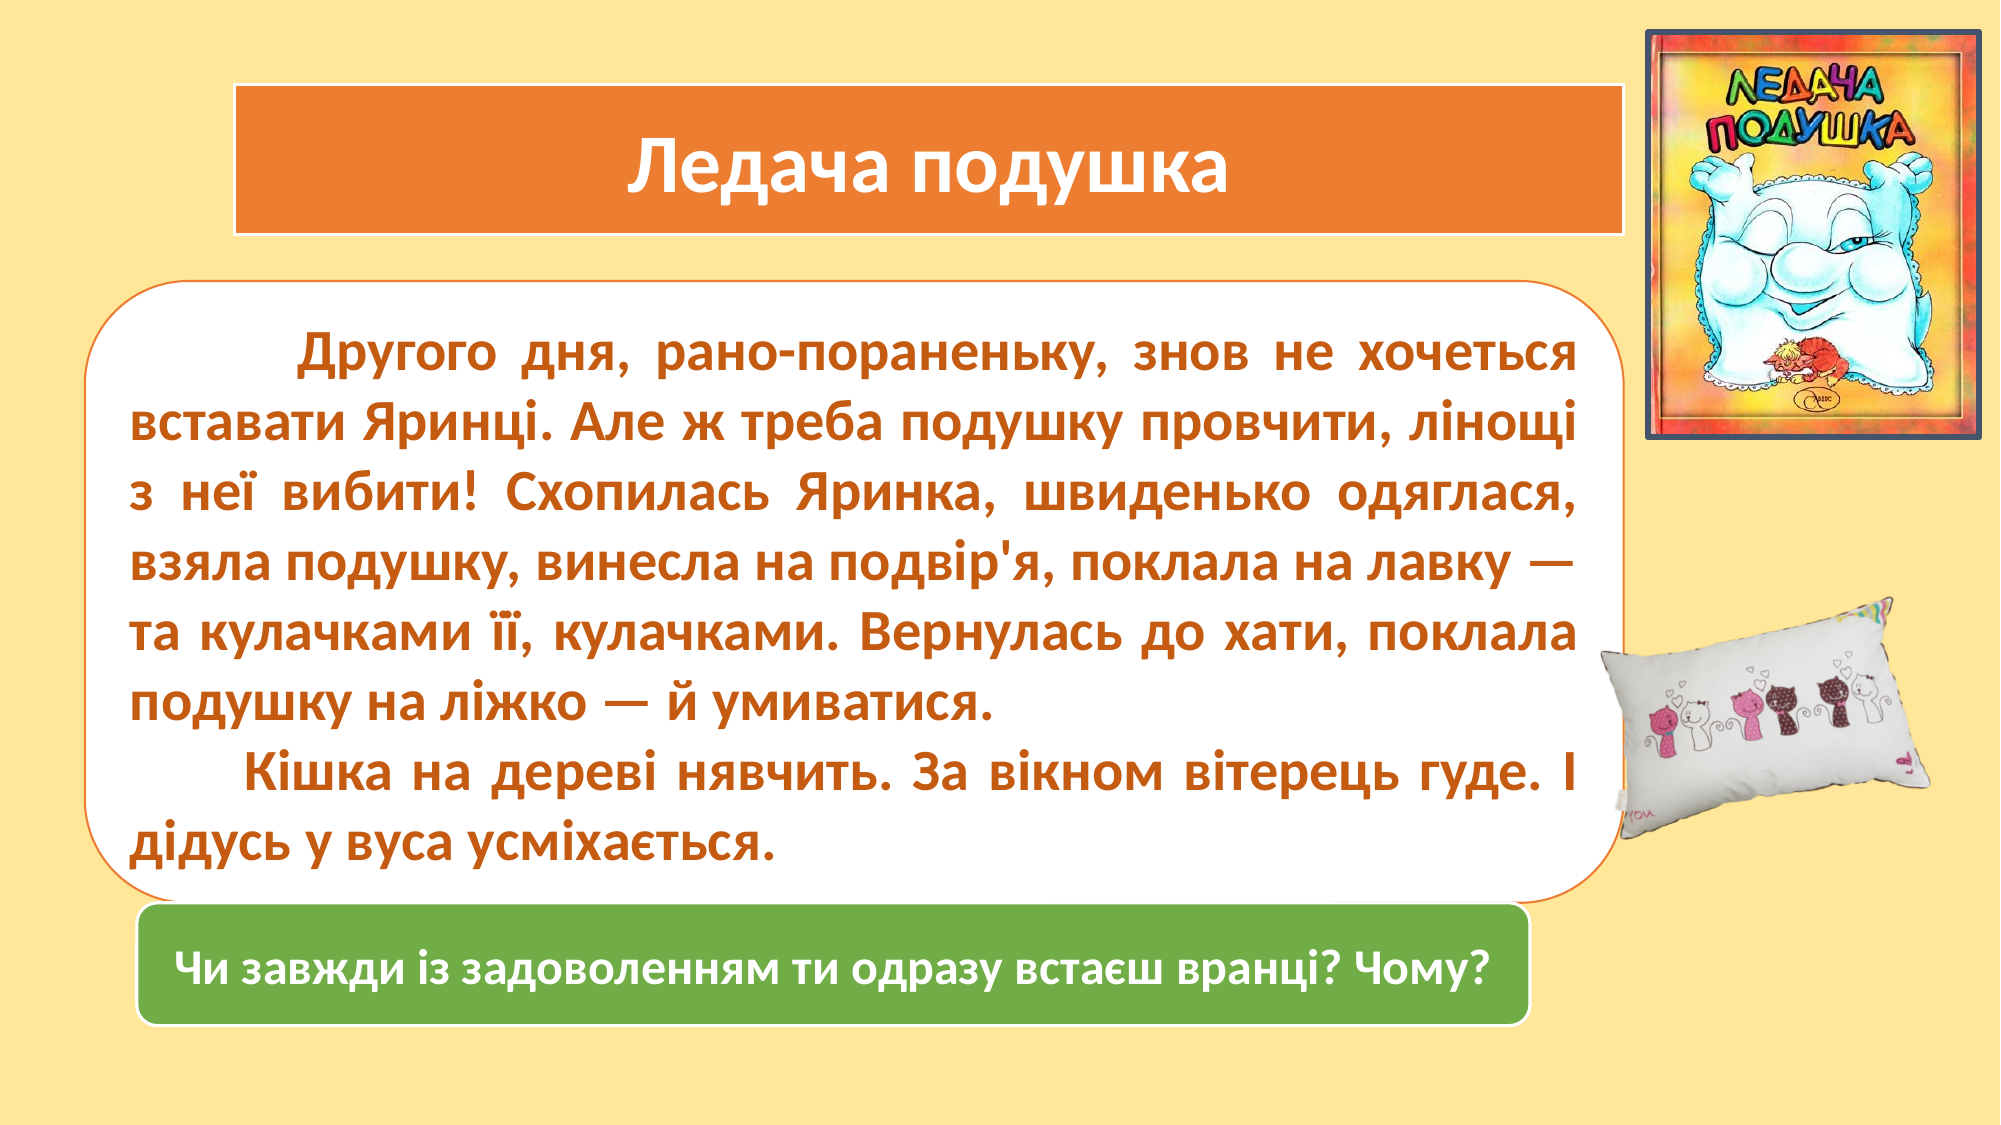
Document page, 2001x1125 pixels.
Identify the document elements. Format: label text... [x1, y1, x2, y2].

text_box Ледача подушка [233, 83, 1625, 236]
picture [1545, 571, 1977, 868]
picture [1651, 35, 1977, 435]
text_box Другого дня, рано-пораненьку, знов не хочеться вставати Яринці. Але ж треба подушку провчити, лінощі з неї вибити! Схопилась Яринка, швиденько одяглася, взяла подушку, винесла на подвір'я, поклала на лавку — та кулачками її, кулачками. Вернулась до хати, поклала подушку на ліжко — й умиватися. Кішка на дереві нявчить. За вікном вітерець гуде. І дідусь у вуса усміхається. [83, 279, 1625, 904]
text_box Чи завжди із задоволенням ти одразу встаєш вранці? Чому? [135, 901, 1532, 1028]
